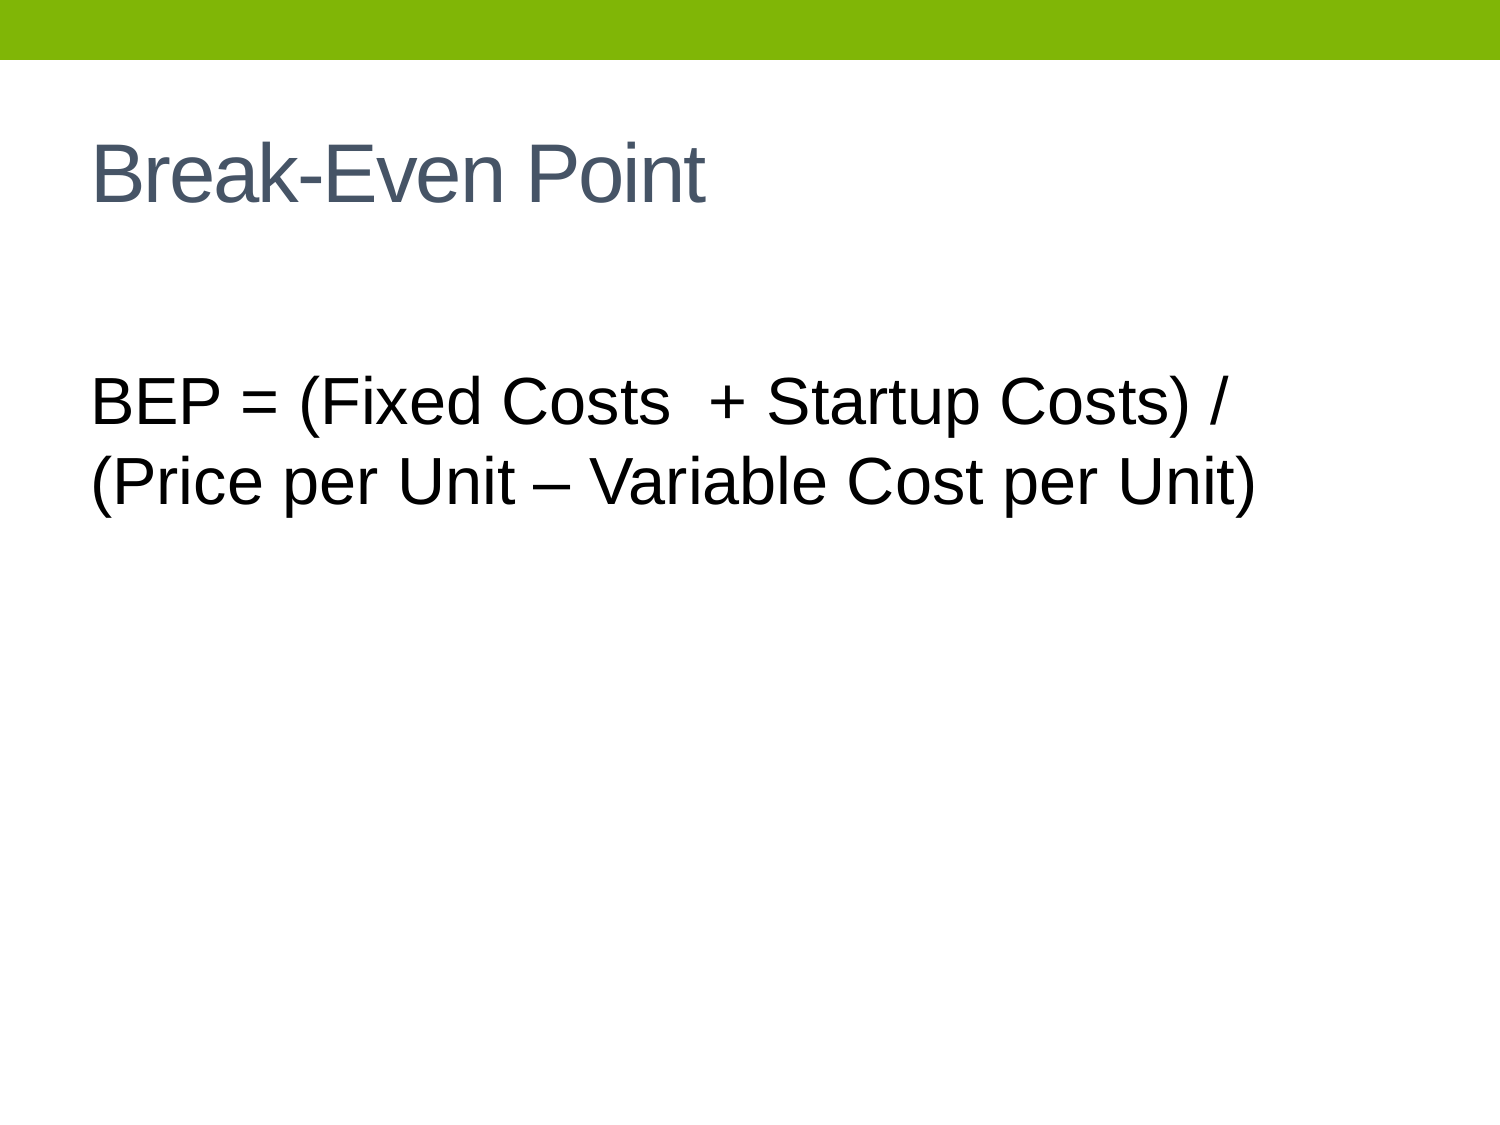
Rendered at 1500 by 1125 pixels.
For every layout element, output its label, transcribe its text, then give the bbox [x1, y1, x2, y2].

title Break-Even Point [75, 87, 1425, 250]
list BEP = (Fixed Costs + Startup Costs) / (Price per Unit – Variable Cost per Unit) [75, 350, 1425, 930]
